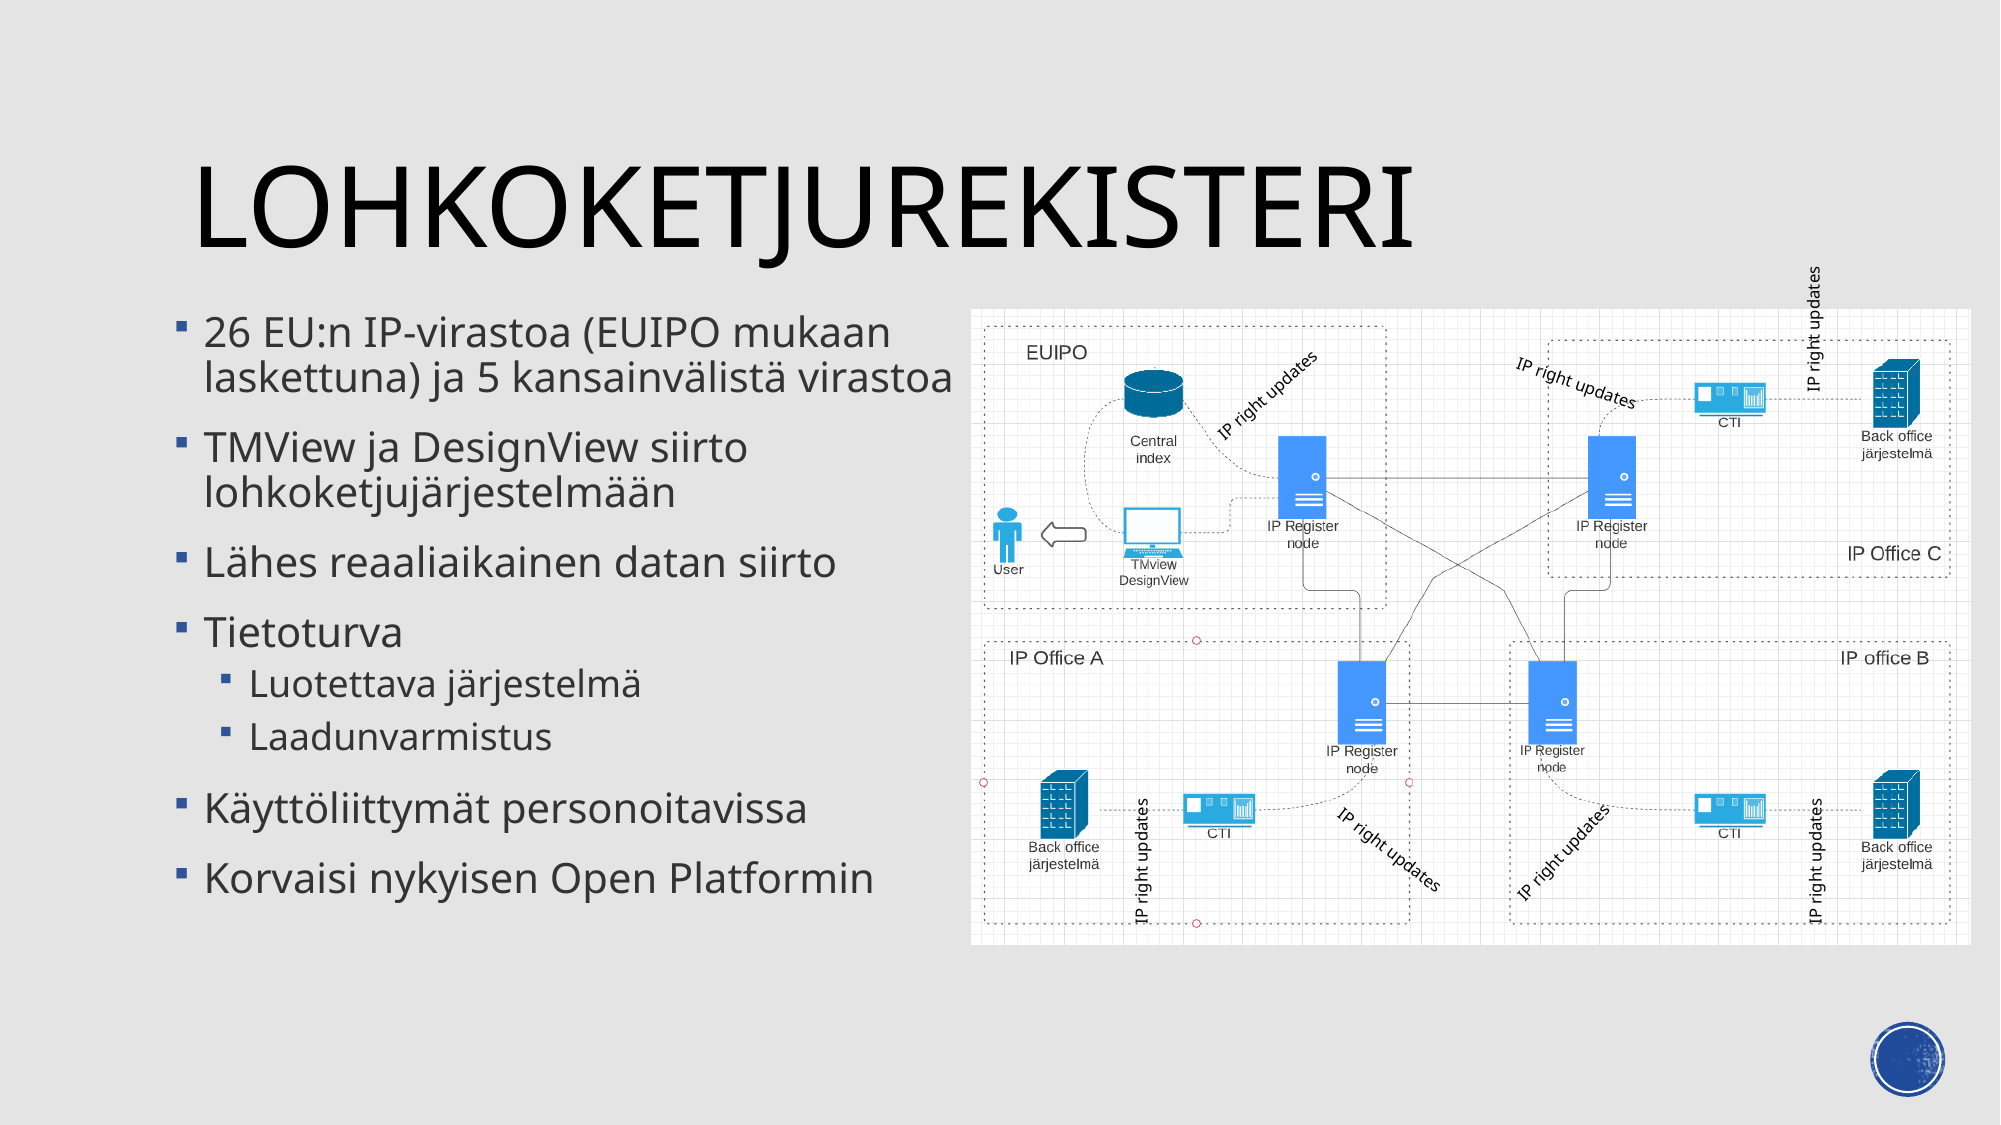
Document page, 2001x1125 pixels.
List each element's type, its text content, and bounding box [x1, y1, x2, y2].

title LohkoketjuRekisteri [175, 79, 1826, 308]
picture [971, 309, 1971, 945]
list 26 EU:n IP-virastoa (EUIPO mukaan laskettuna) ja 5 kansainvälistä virastoa TMView ja DesignView siirto lohkoketjujärjestelmään Lähes reaaliaikainen datan siirto Tietoturva Luotettava järjestelmä Laadunvarmistus Käyttöliittymät personoitavissa Korvaisi nykyisen Open Platformin [158, 303, 1000, 1046]
text_box IP right updates [1795, 249, 1831, 308]
